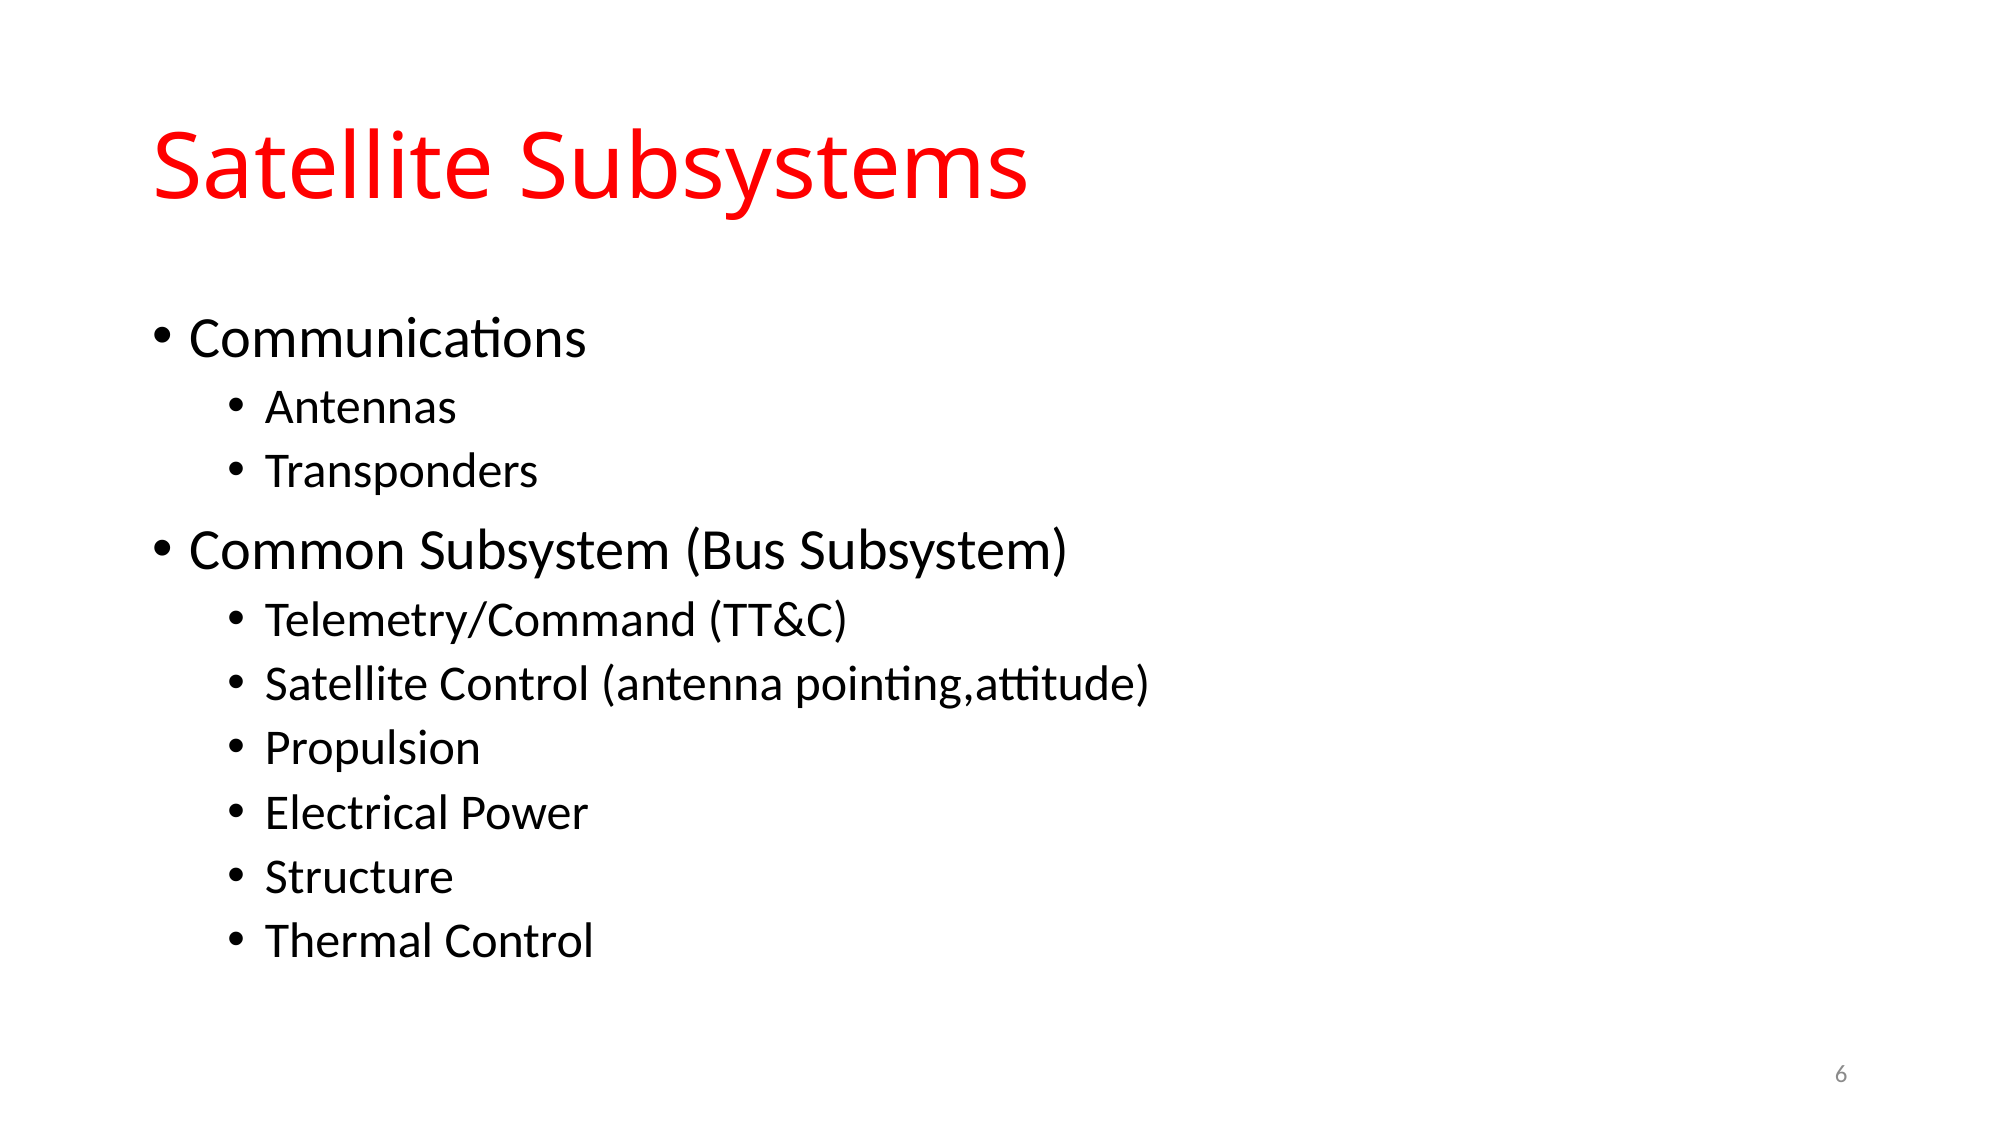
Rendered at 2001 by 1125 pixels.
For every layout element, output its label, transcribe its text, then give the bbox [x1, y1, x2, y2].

list Communications Antennas Transponders Common Subsystem (Bus Subsystem) Telemetry/Command (TT&C) Satellite Control (antenna pointing,attitude) Propulsion Electrical Power Structure Thermal Control [137, 299, 1863, 1014]
title Satellite Subsystems [137, 59, 1863, 278]
slide_number 6 [1412, 1042, 1863, 1103]
